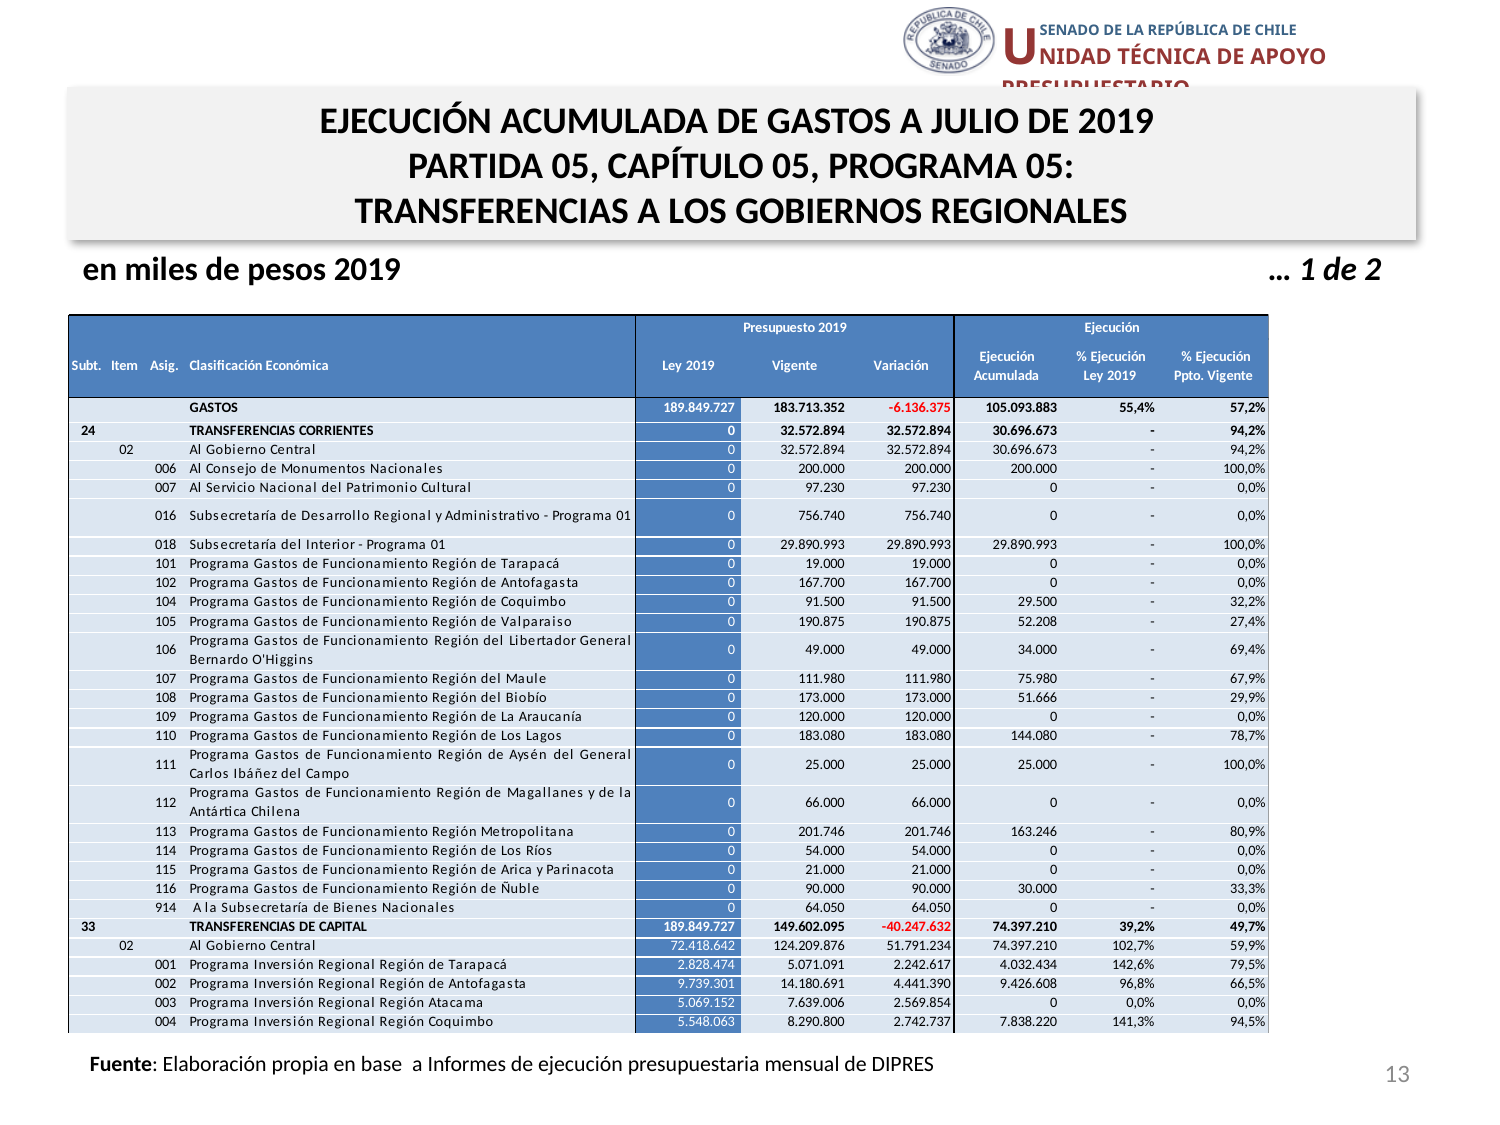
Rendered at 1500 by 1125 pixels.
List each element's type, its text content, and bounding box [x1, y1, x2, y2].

picture [67, 314, 1270, 1035]
text_box EJECUCIÓN ACUMULADA DE GASTOS A JULIO DE 2019 PARTIDA 05, CAPÍTULO 05, PROGRAMA 05: TRANSFERENCIAS A LOS GOBIERNOS REGIONALES [67, 87, 1415, 239]
slide_number 13 [1074, 1042, 1425, 1103]
text_box en miles de pesos 2019 … 1 de 2 [67, 239, 1418, 315]
picture [903, 7, 997, 76]
